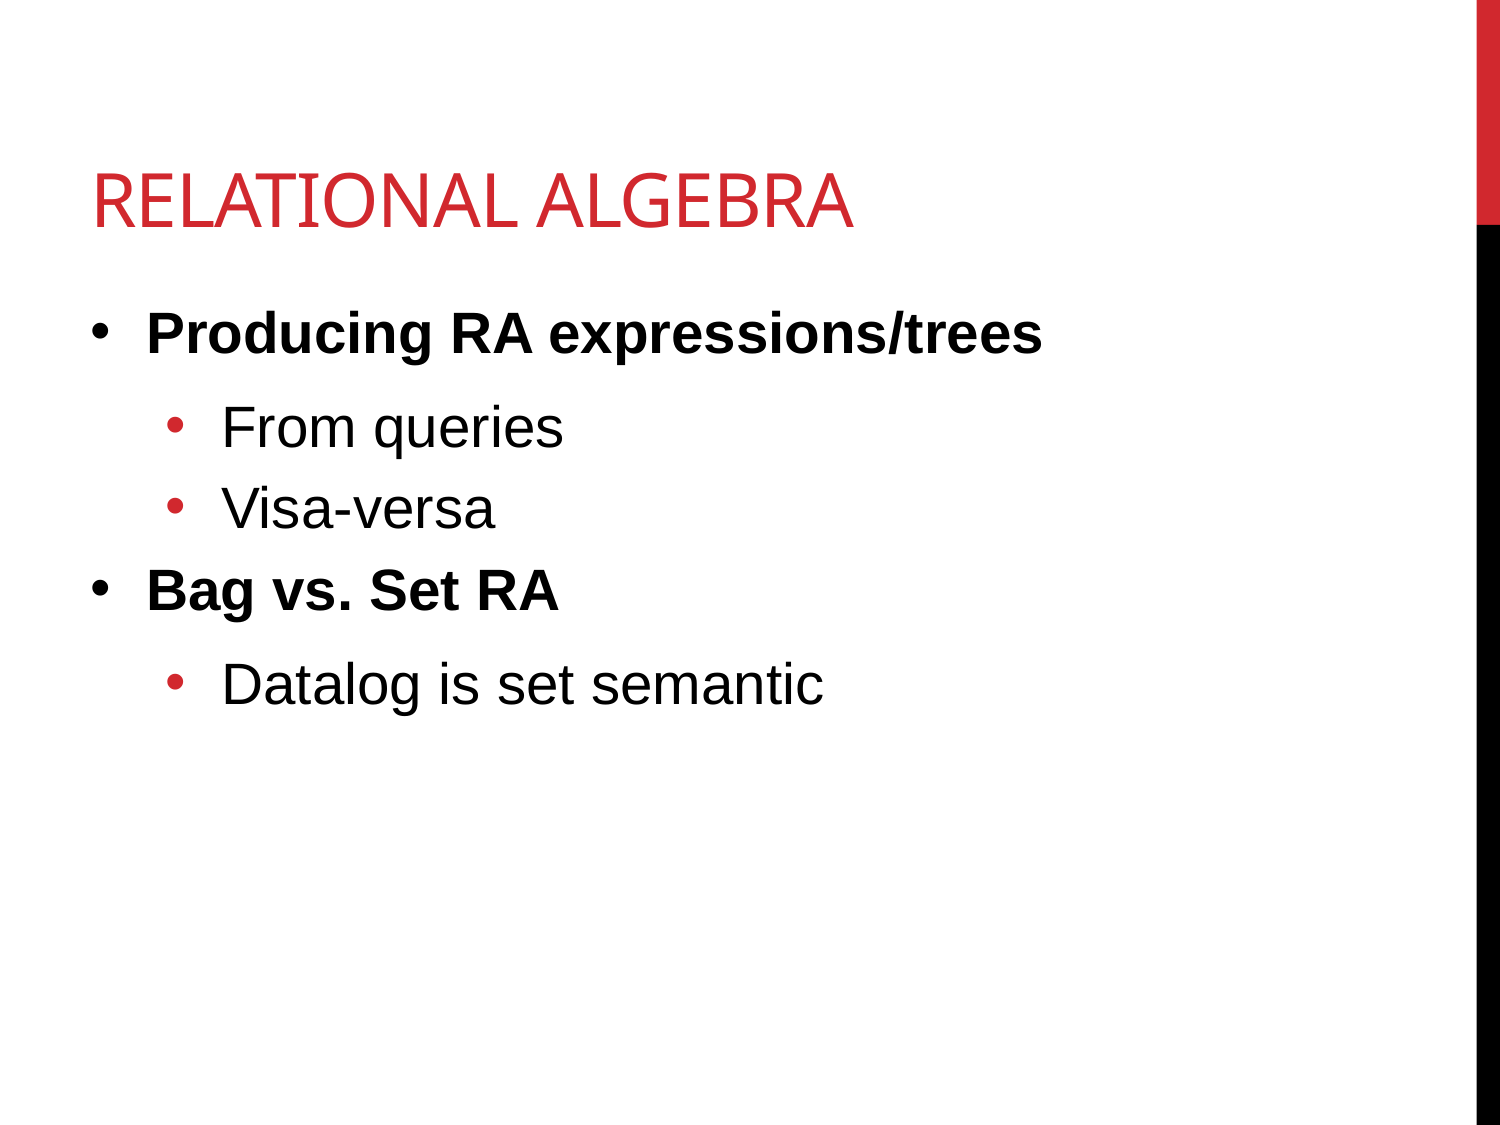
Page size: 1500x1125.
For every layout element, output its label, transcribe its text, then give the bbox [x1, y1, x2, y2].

title Relational ALgebra [75, 25, 1500, 250]
list Producing RA expressions/trees From queries Visa-versa Bag vs. Set RA Datalog is set semantic [75, 287, 1325, 1104]
